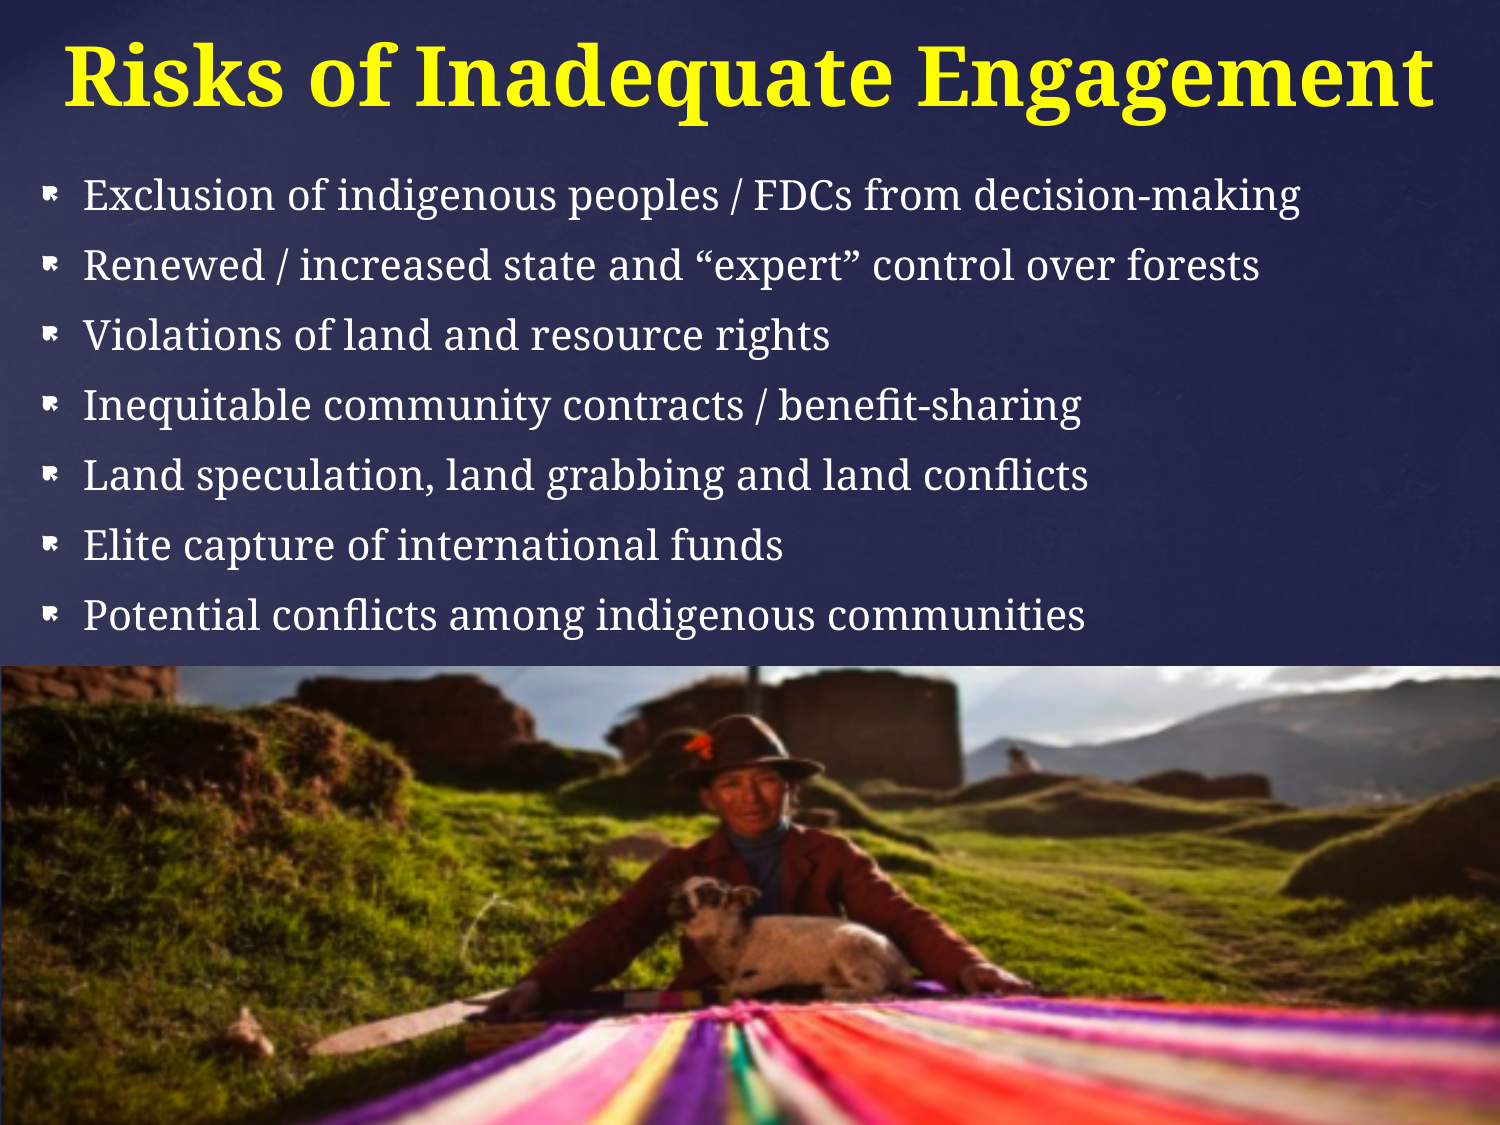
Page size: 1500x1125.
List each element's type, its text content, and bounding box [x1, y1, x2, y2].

title Risks of Inadequate Engagement [0, 18, 1500, 131]
list Exclusion of indigenous peoples / FDCs from decision-making Renewed / increased state and “expert” control over forests Violations of land and resource rights Inequitable community contracts / benefit-sharing Land speculation, land grabbing and land conflicts Elite capture of international funds Potential conflicts among indigenous communities [22, 169, 1482, 638]
picture [0, 665, 1500, 1125]
